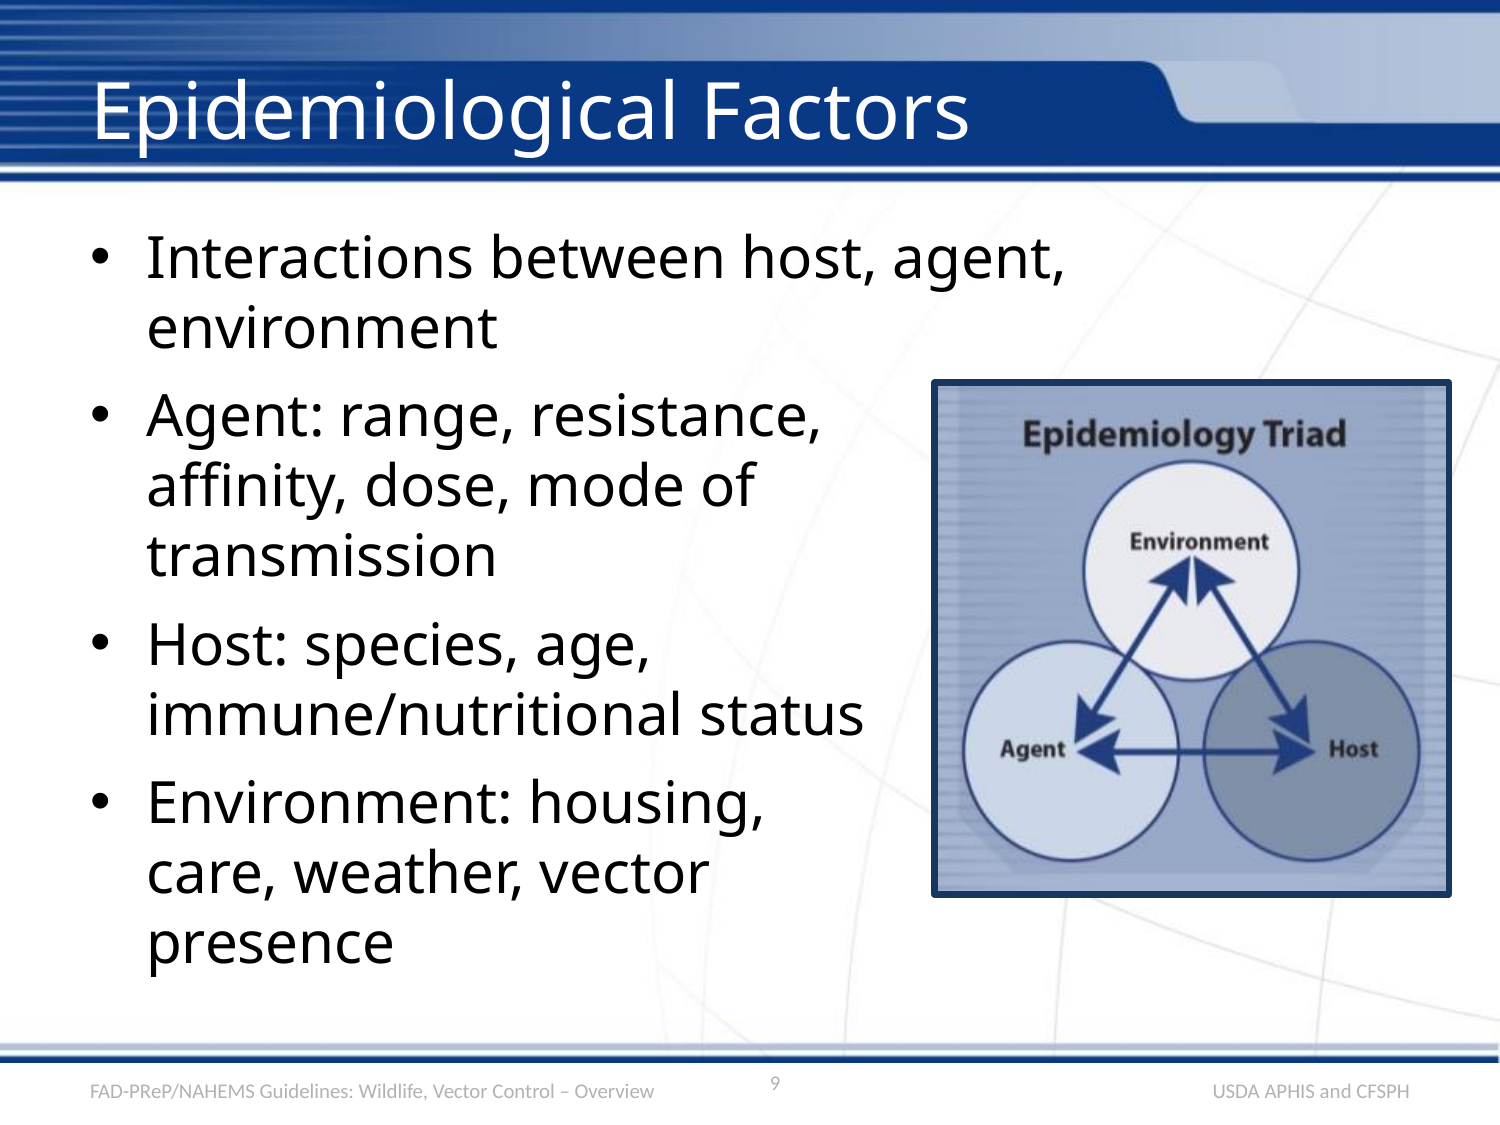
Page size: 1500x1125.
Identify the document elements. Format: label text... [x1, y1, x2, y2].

list Interactions between host, agent, environment Agent: range, resistance, affinity, dose, mode of transmission Host: species, age, immune/nutritional status Environment: housing, care, weather, vector presence [75, 212, 1425, 1025]
slide_number USDA APHIS and CFSPH [1074, 1050, 1425, 1110]
picture [0, 0, 1500, 1063]
slide_number 9 [600, 1042, 950, 1103]
footer FAD-PReP/NAHEMS Guidelines: Wildlife, Vector Control – Overview [75, 1050, 825, 1110]
title Epidemiological Factors [75, 24, 1425, 163]
